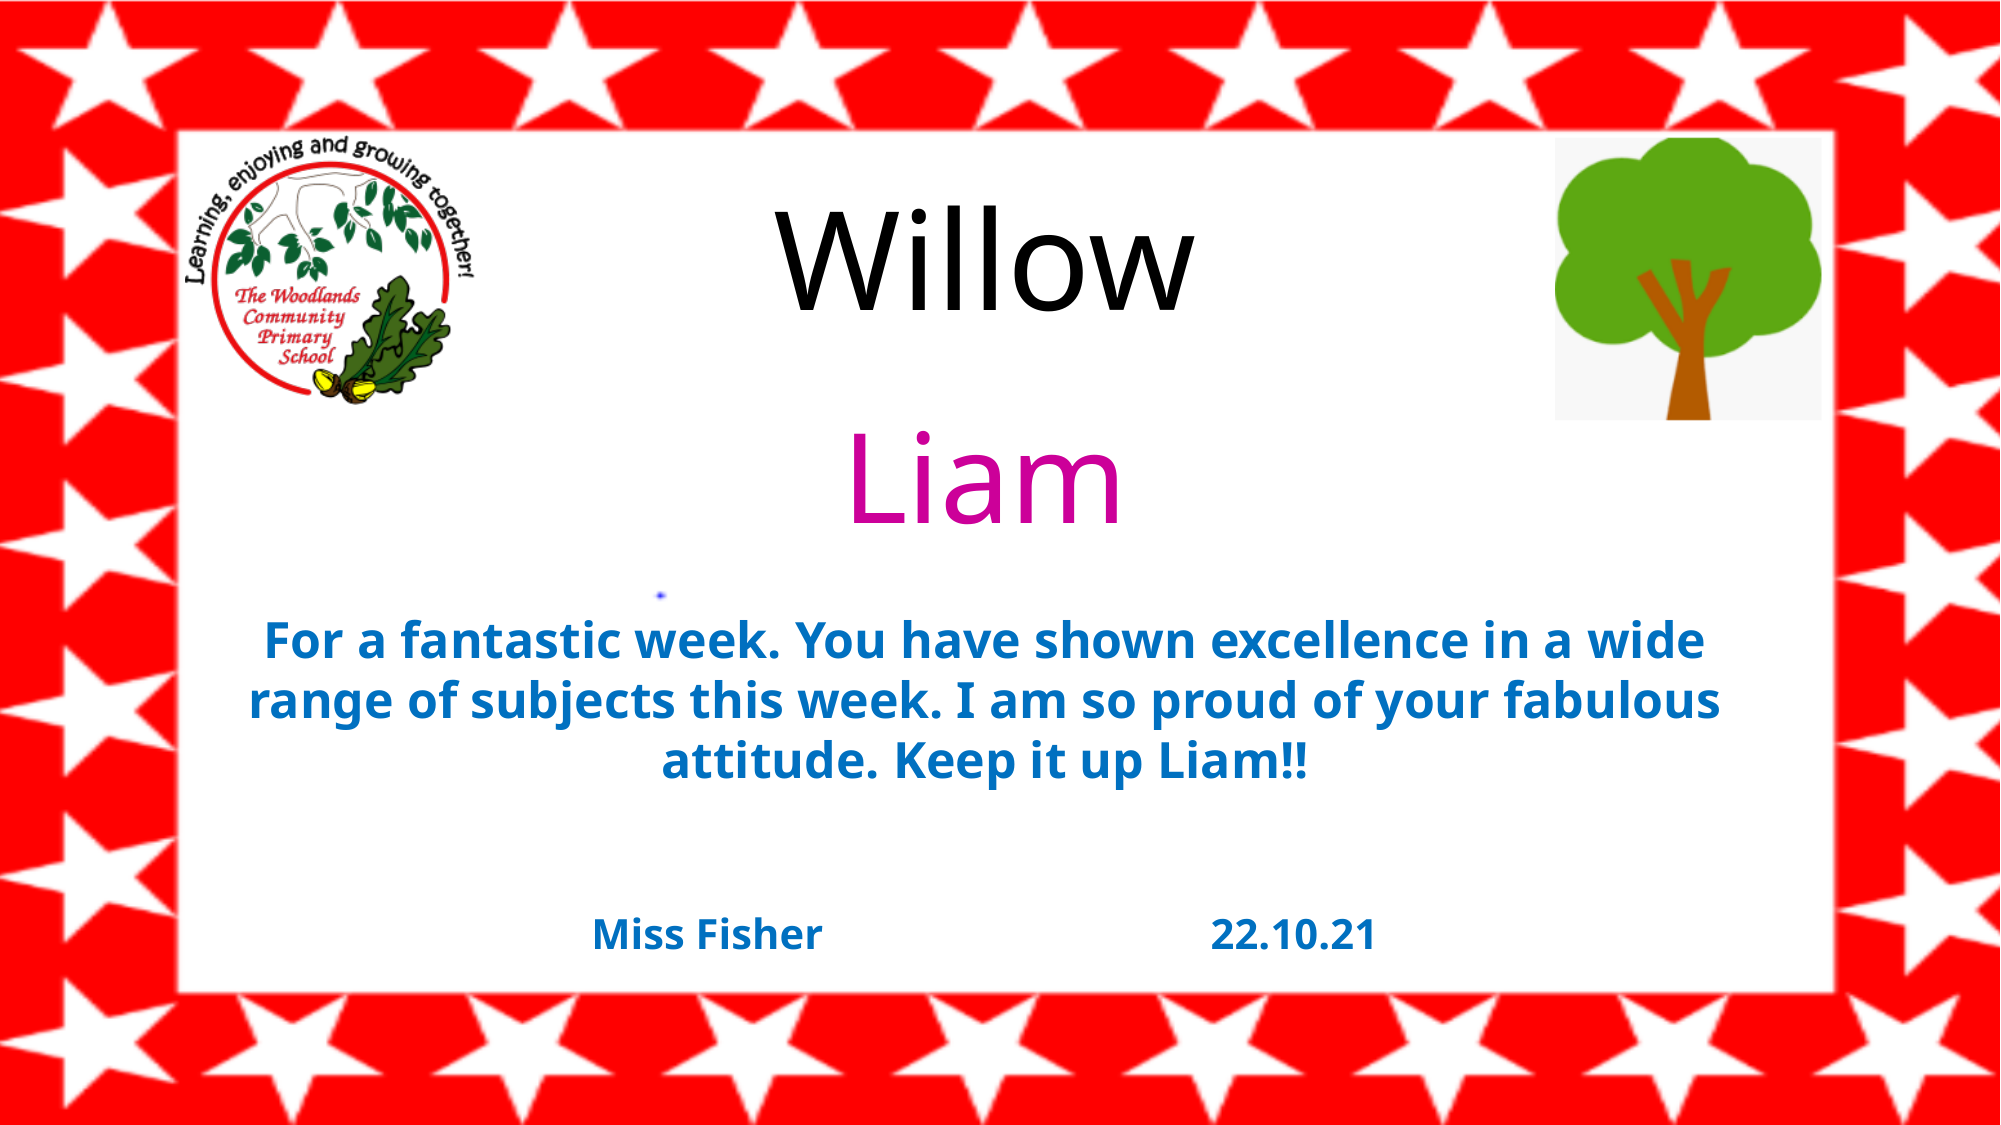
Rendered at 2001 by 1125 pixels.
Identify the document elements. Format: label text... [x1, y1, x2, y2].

text_box Willow Liam For a fantastic week. You have shown excellence in a wide range of subjects this week. I am so proud of your fabulous attitude. Keep it up Liam!! Miss Fisher 22.10.21 [1563, 422, 1785, 1026]
picture [0, 0, 2000, 1125]
text_box Willow Liam For a fantastic week. You have shown excellence in a wide range of subjects this week. I am so proud of your fabulous attitude. Keep it up Liam!! Miss Fisher 22.10.21 [185, 405, 437, 1026]
